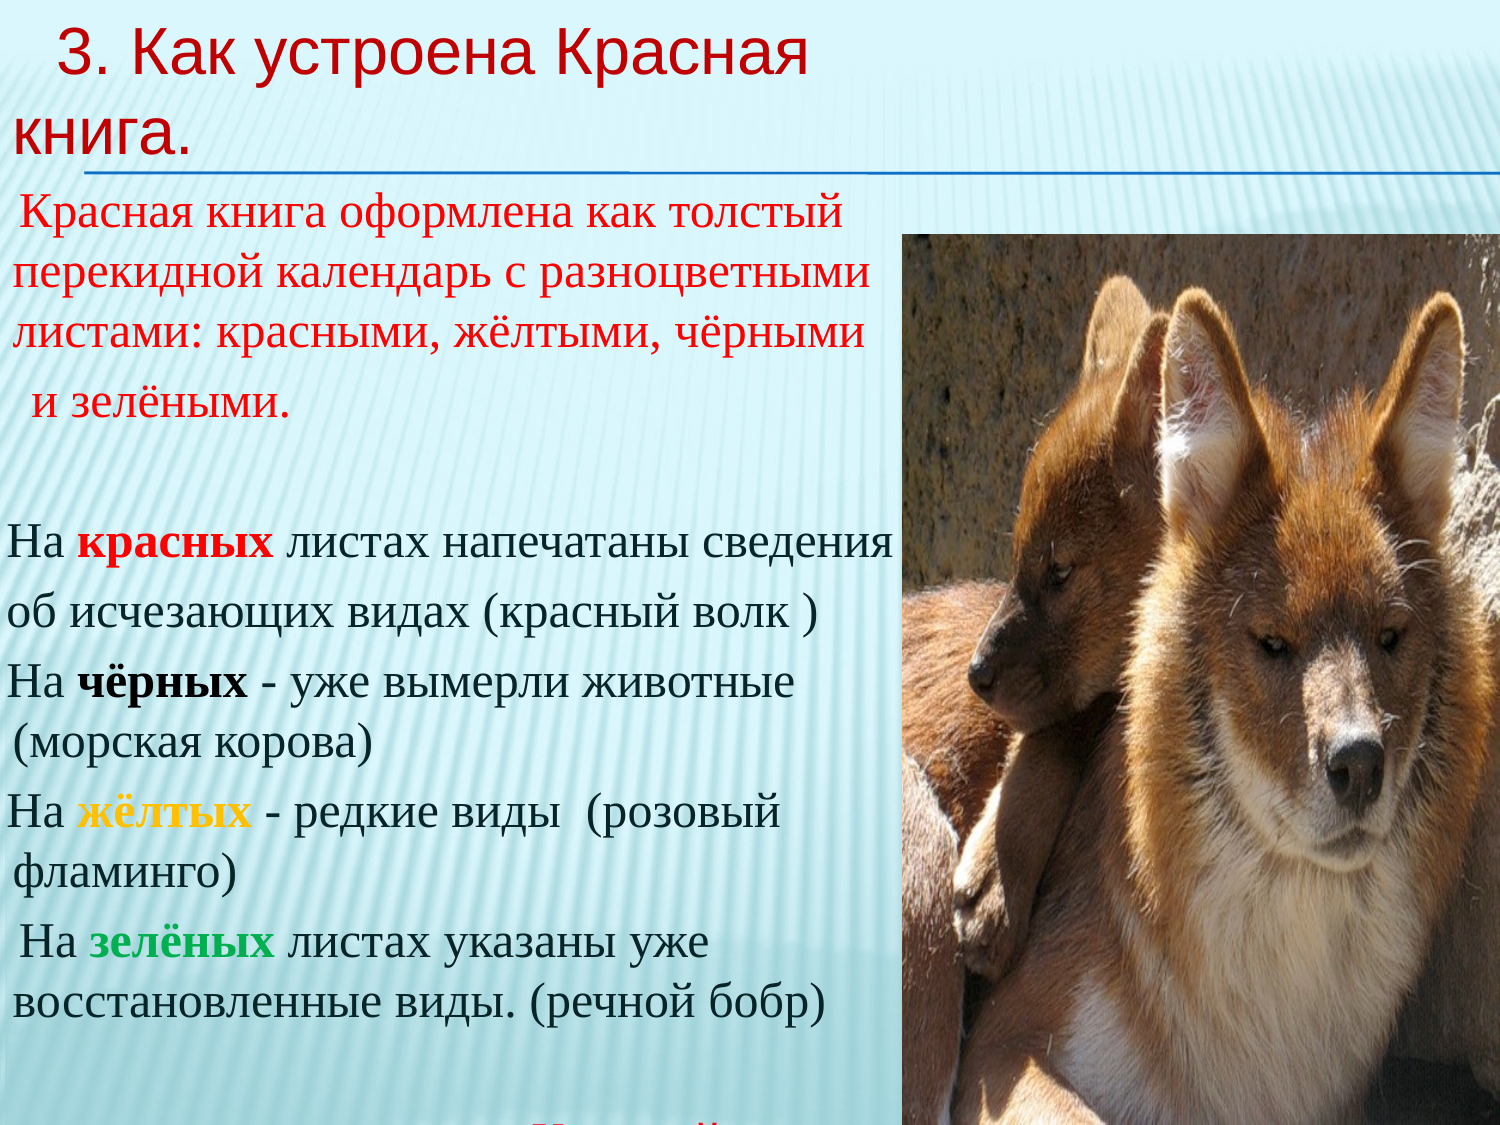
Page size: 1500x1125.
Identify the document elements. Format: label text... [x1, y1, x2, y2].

list 3. Как устроена Красная книга. Красная книга оформлена как толстый перекидной календарь с разноцветными листами: красными, жёлтыми, чёрными и зелёными. На красных листах напечатаны сведения об исчезающих видах (красный волк ) На чёрных - уже вымерли животные (морская корова) На жёлтых - редкие виды (розовый фламинго) На зелёных листах указаны уже восстановленные виды. (речной бобр) Красный волк [0, 0, 973, 1125]
title [973, 93, 1432, 232]
picture [901, 234, 1500, 1125]
